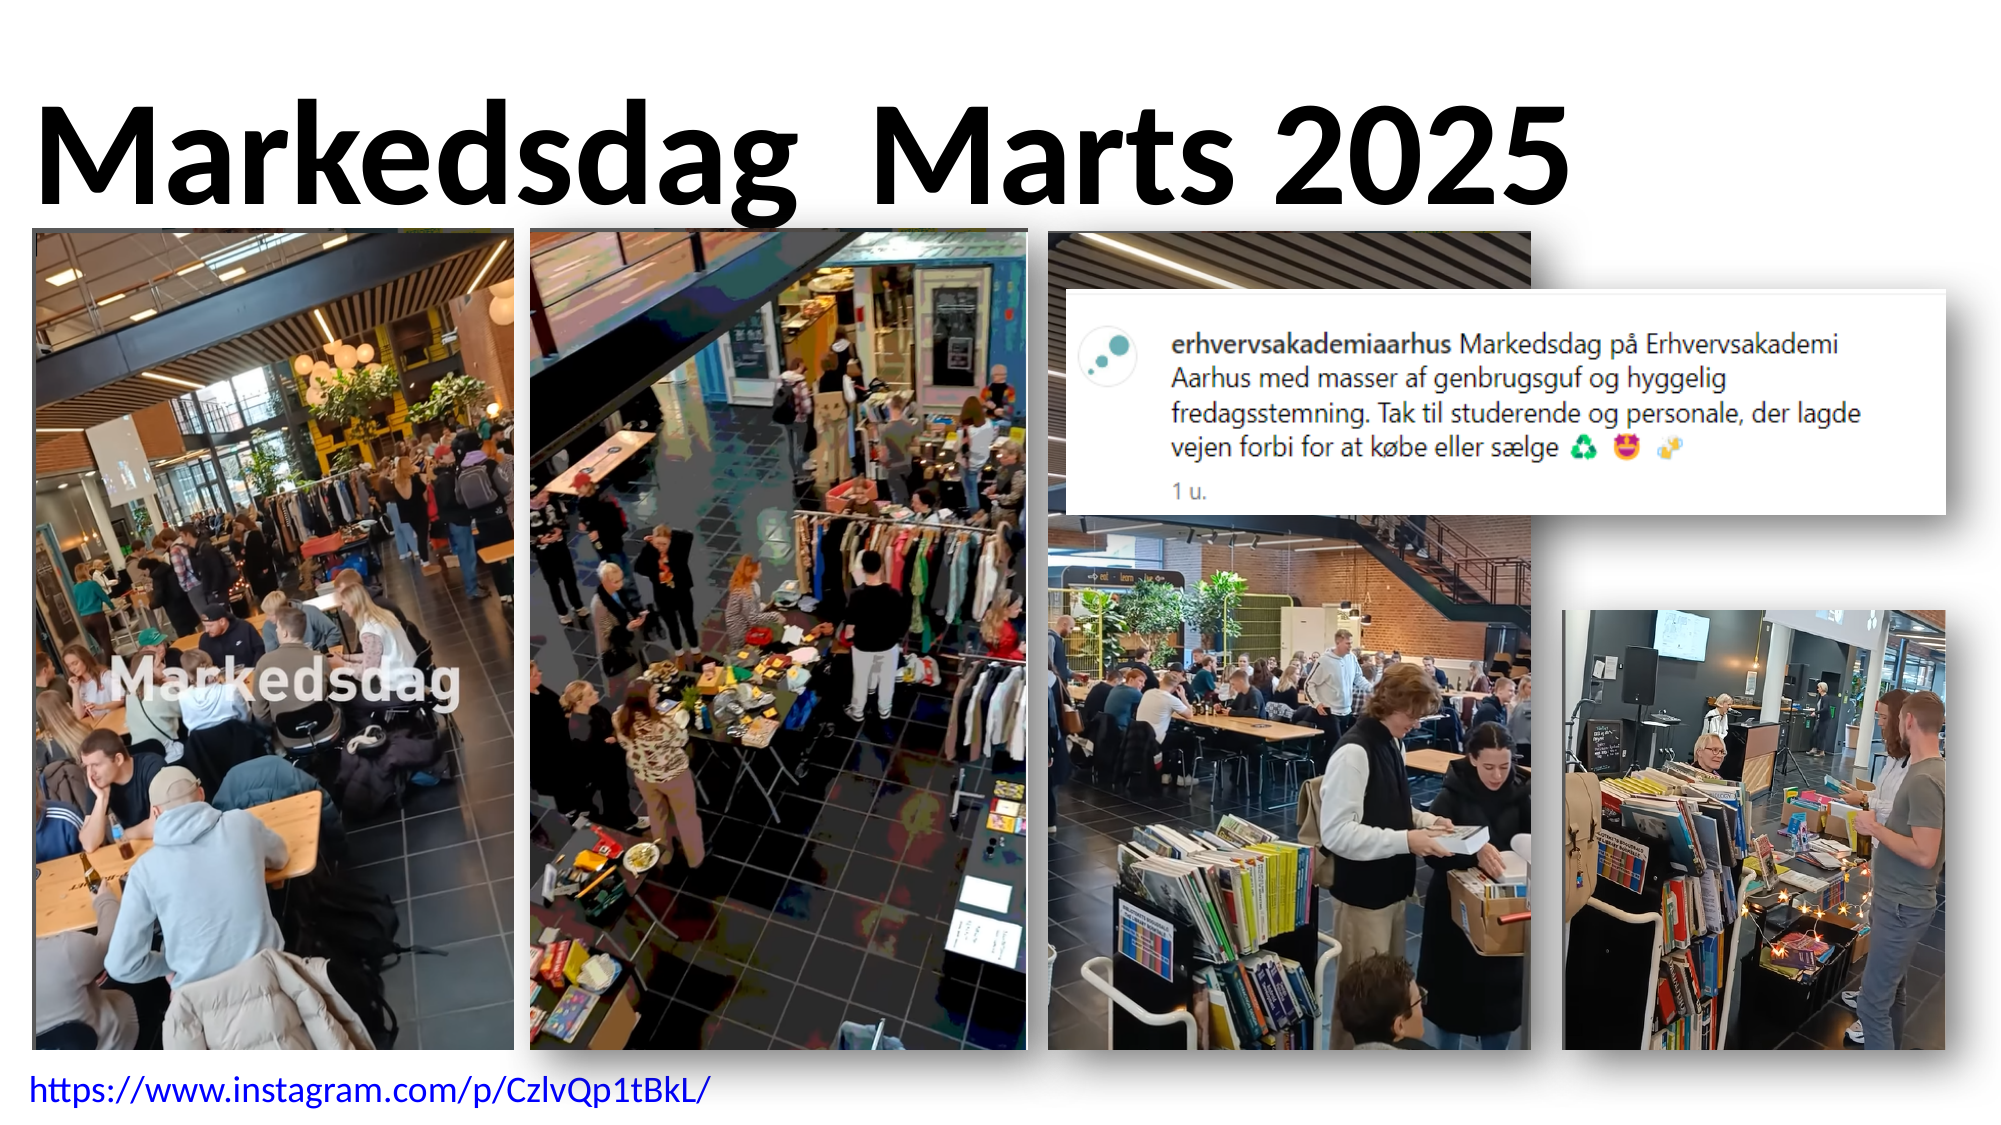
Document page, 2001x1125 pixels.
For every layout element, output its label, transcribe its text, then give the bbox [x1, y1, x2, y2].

picture [530, 228, 1028, 1050]
title Markedsdag Marts 2025 [32, 54, 1807, 236]
picture [1048, 231, 1946, 1050]
picture [1561, 610, 1946, 1050]
picture [32, 228, 515, 1050]
text_box https://www.instagram.com/p/CzlvQp1tBkL/ [13, 1058, 1014, 1125]
